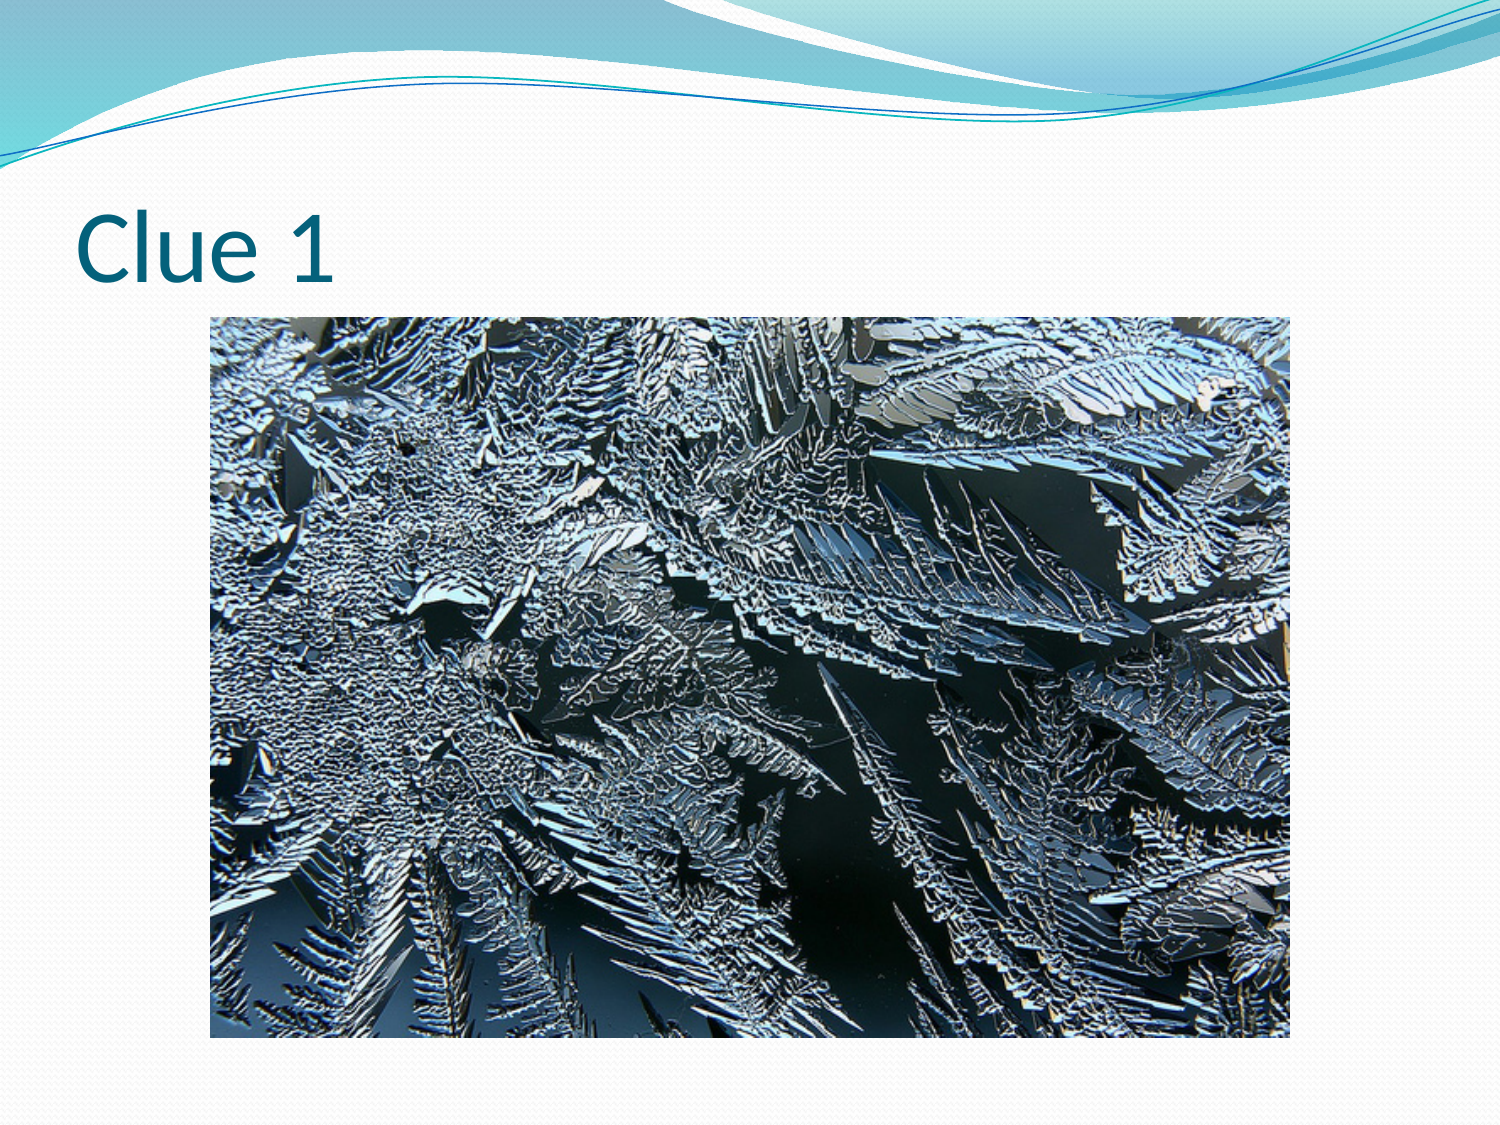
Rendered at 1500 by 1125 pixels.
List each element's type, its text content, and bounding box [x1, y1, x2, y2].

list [210, 317, 1290, 1038]
title Clue 1 [75, 115, 1425, 303]
